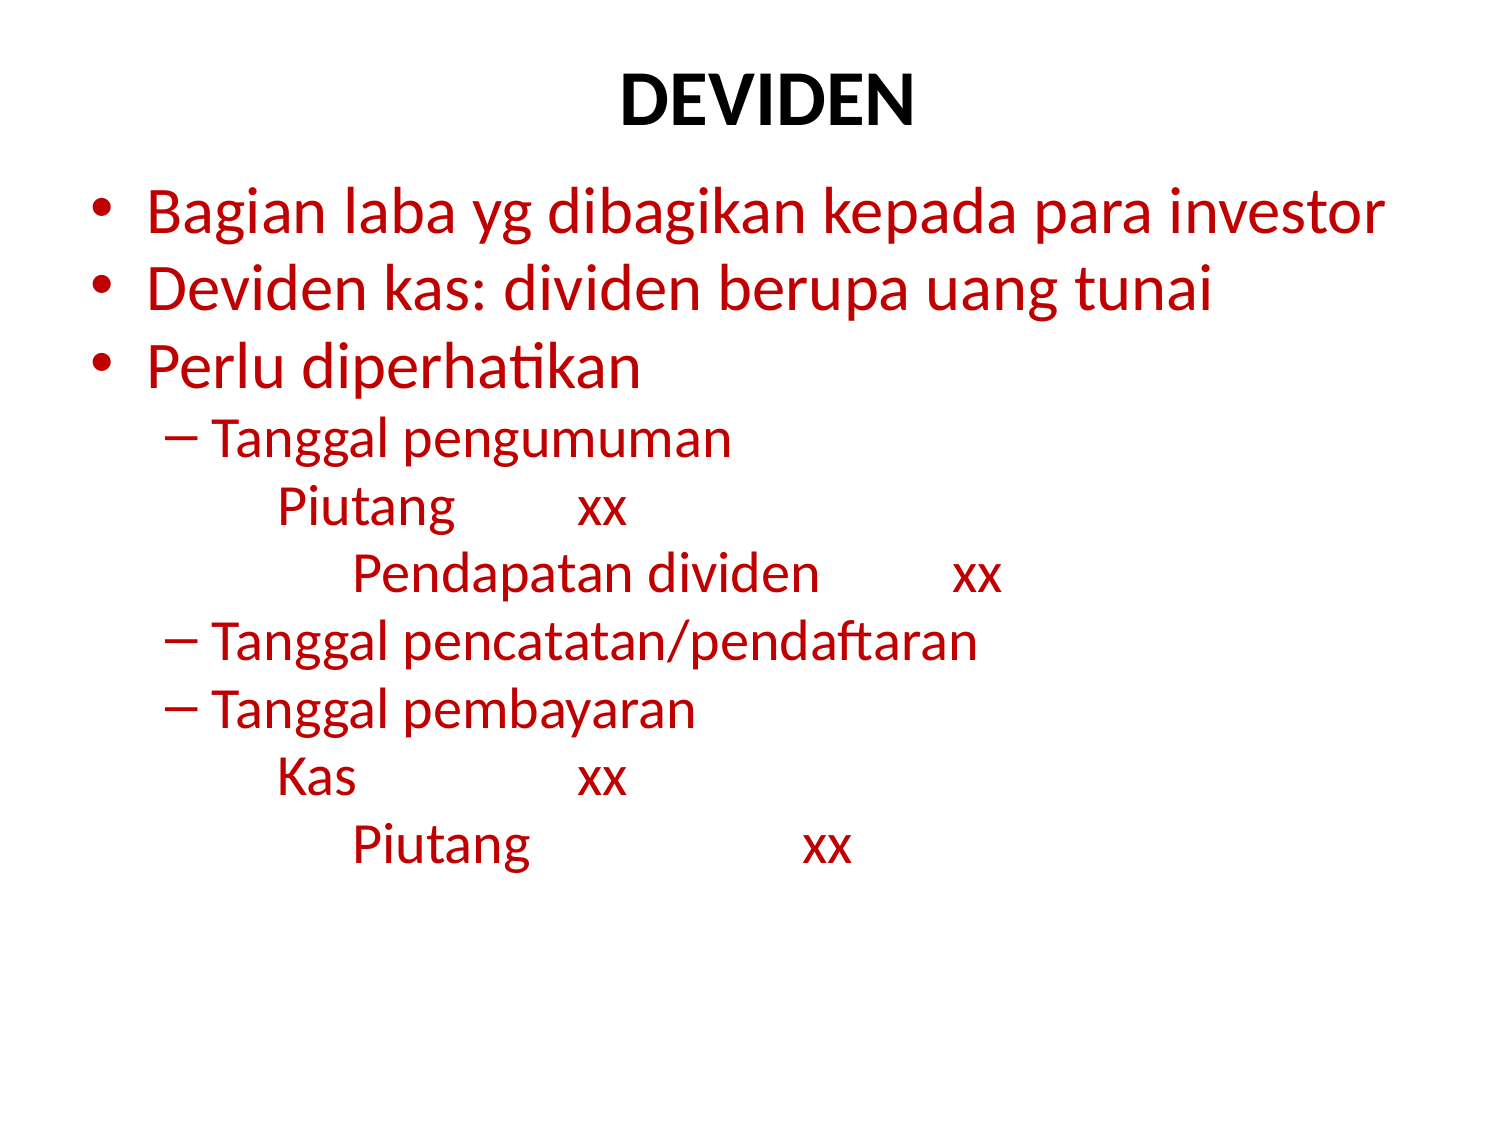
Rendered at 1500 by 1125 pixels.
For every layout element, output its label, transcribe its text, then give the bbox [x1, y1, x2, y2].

title DEVIDEN [150, 37, 1388, 150]
list Bagian laba yg dibagikan kepada para investor Deviden kas: dividen berupa uang tunai Perlu diperhatikan Tanggal pengumuman Piutang xx Pendapatan dividen xx Tanggal pencatatan/pendaftaran Tanggal pembayaran Kas xx Piutang xx [75, 174, 1425, 1055]
